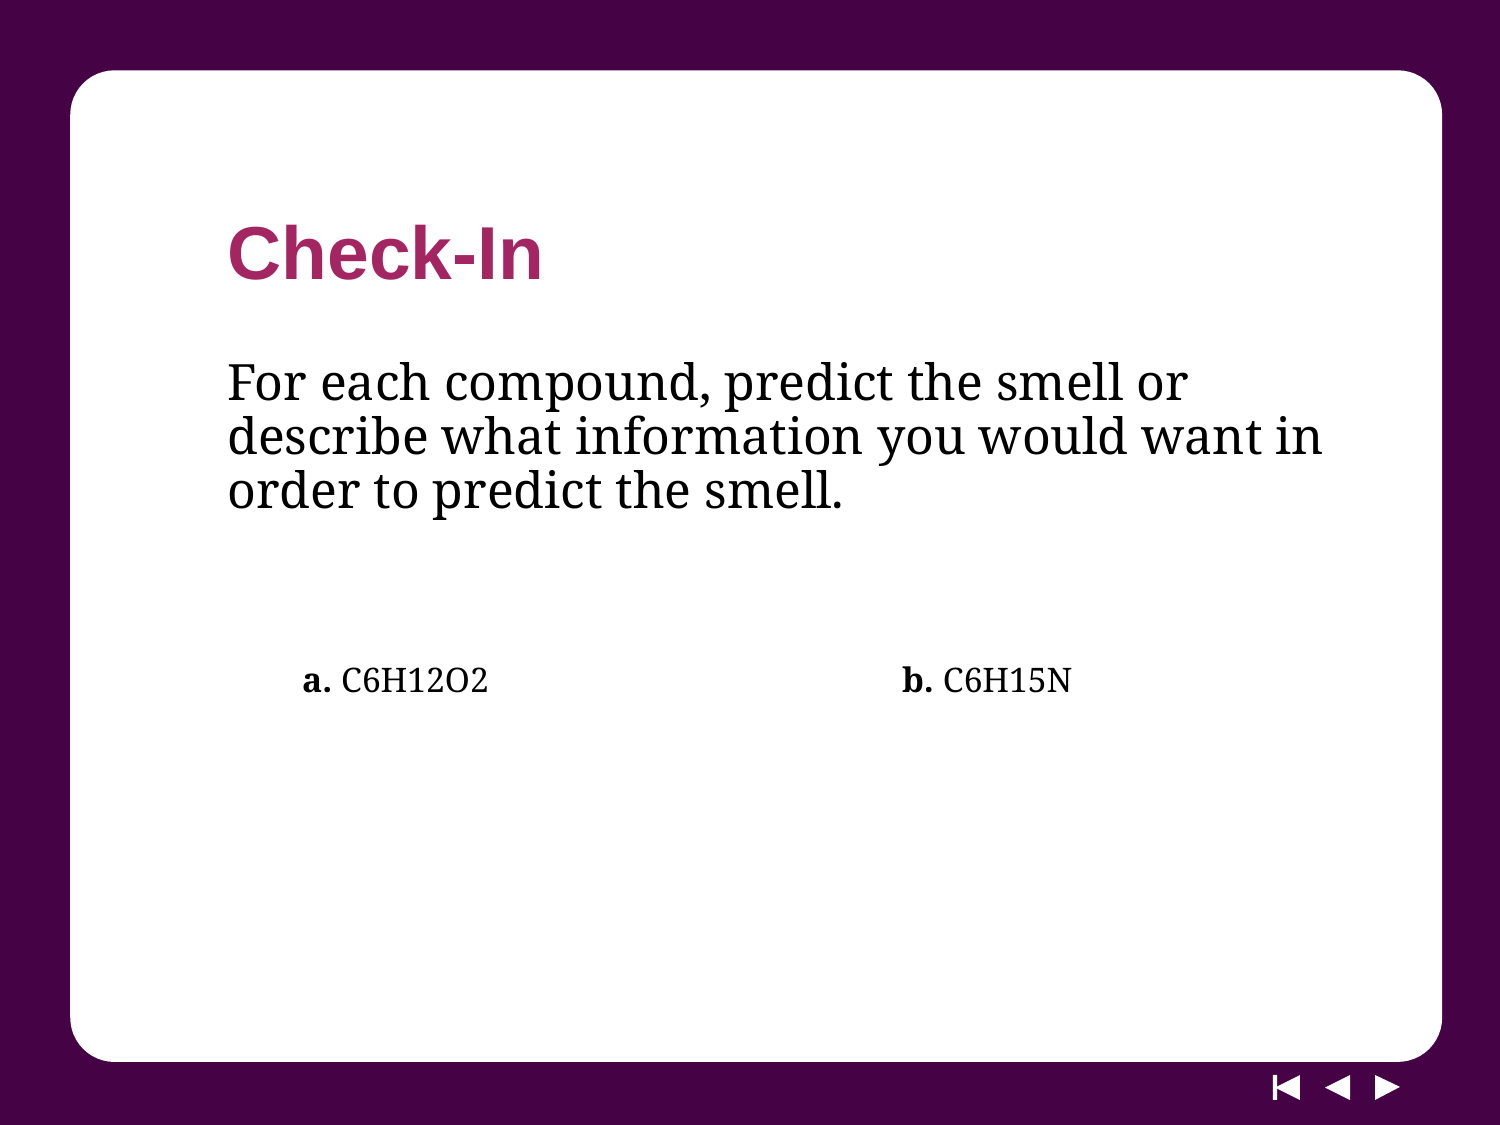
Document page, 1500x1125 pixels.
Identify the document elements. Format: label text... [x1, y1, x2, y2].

title Check-In [212, 174, 1425, 325]
text_box a. C6H12O2 b. C6H15N [287, 612, 1275, 869]
list For each compound, predict the smell or describe what information you would want in order to predict the smell. [212, 350, 1388, 538]
